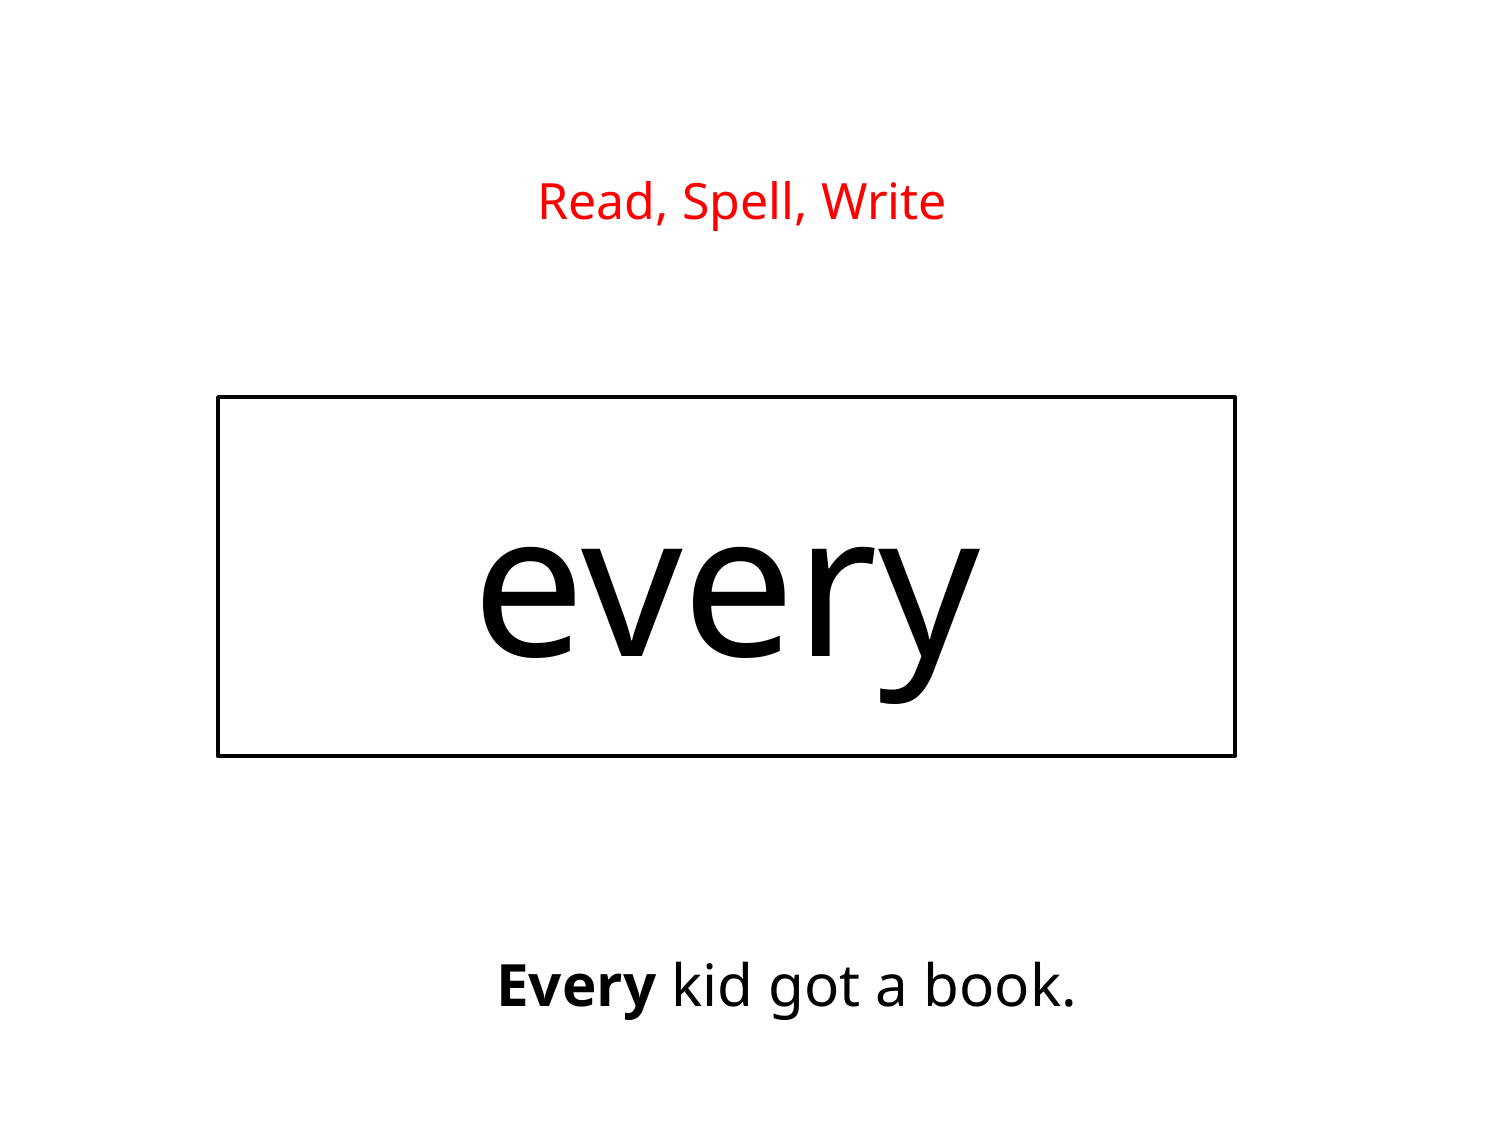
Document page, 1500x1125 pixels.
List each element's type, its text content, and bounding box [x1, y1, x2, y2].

text_box every [216, 395, 1237, 758]
text_box Every kid got a book. [239, 940, 1335, 1026]
text_box Read, Spell, Write [419, 162, 1066, 237]
